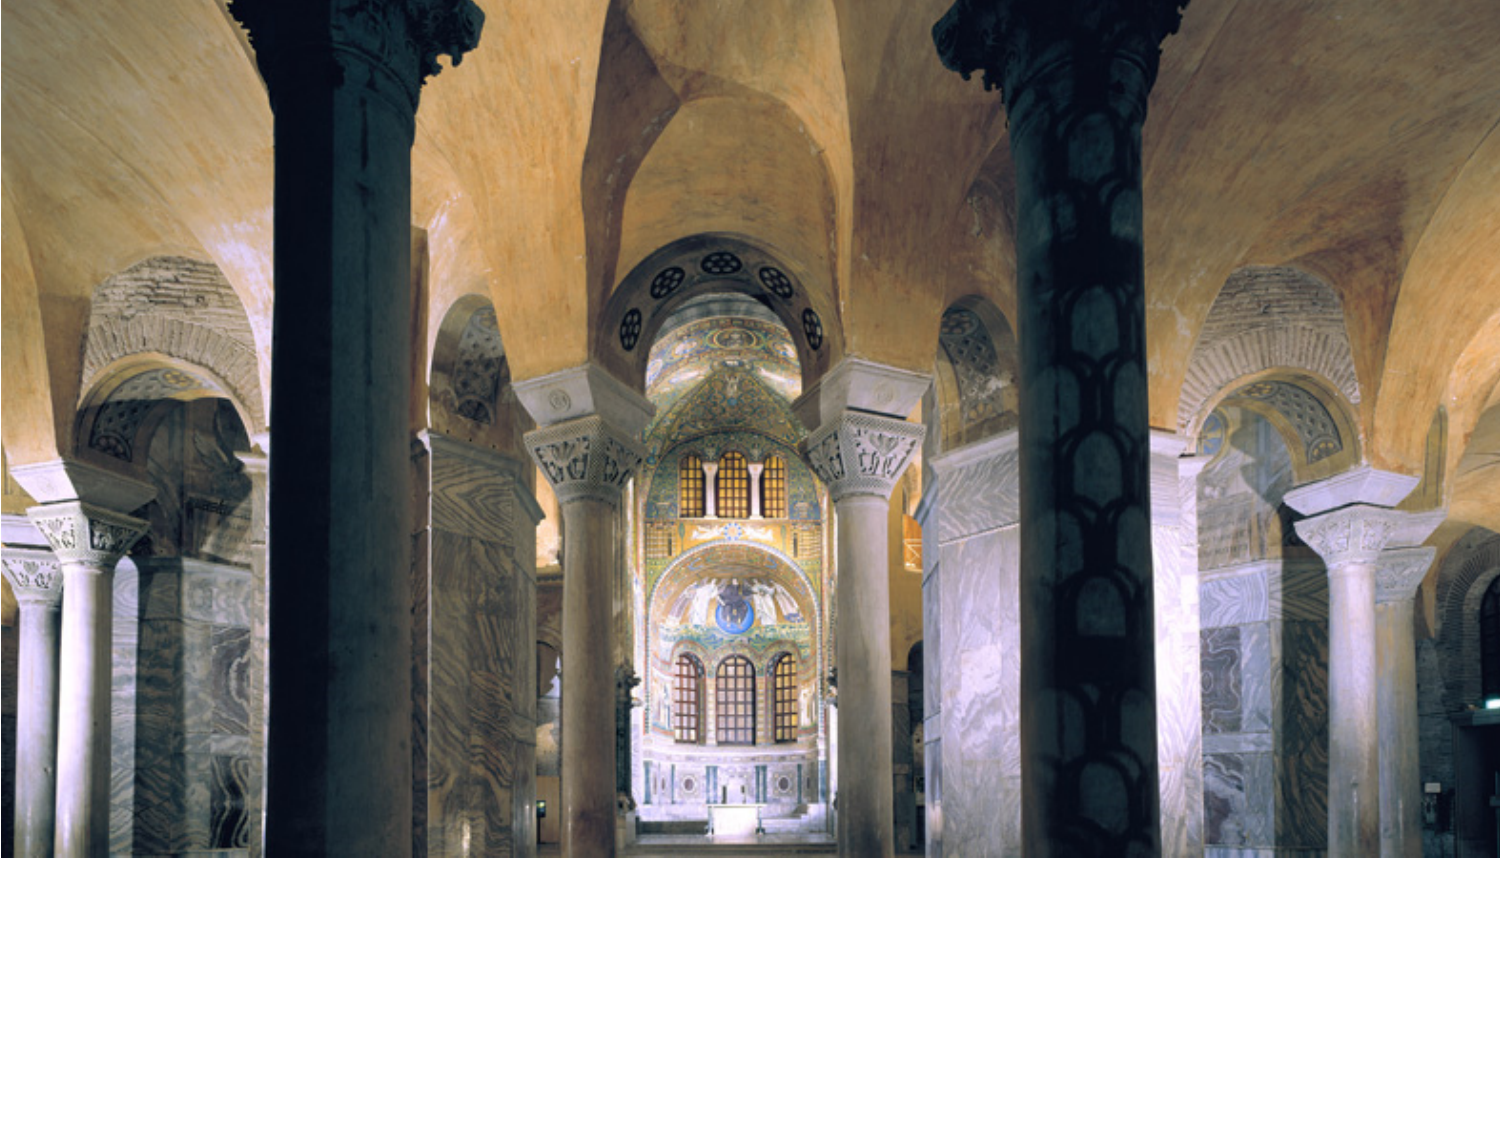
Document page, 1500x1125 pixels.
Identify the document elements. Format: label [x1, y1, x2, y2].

list [1, 0, 1500, 858]
